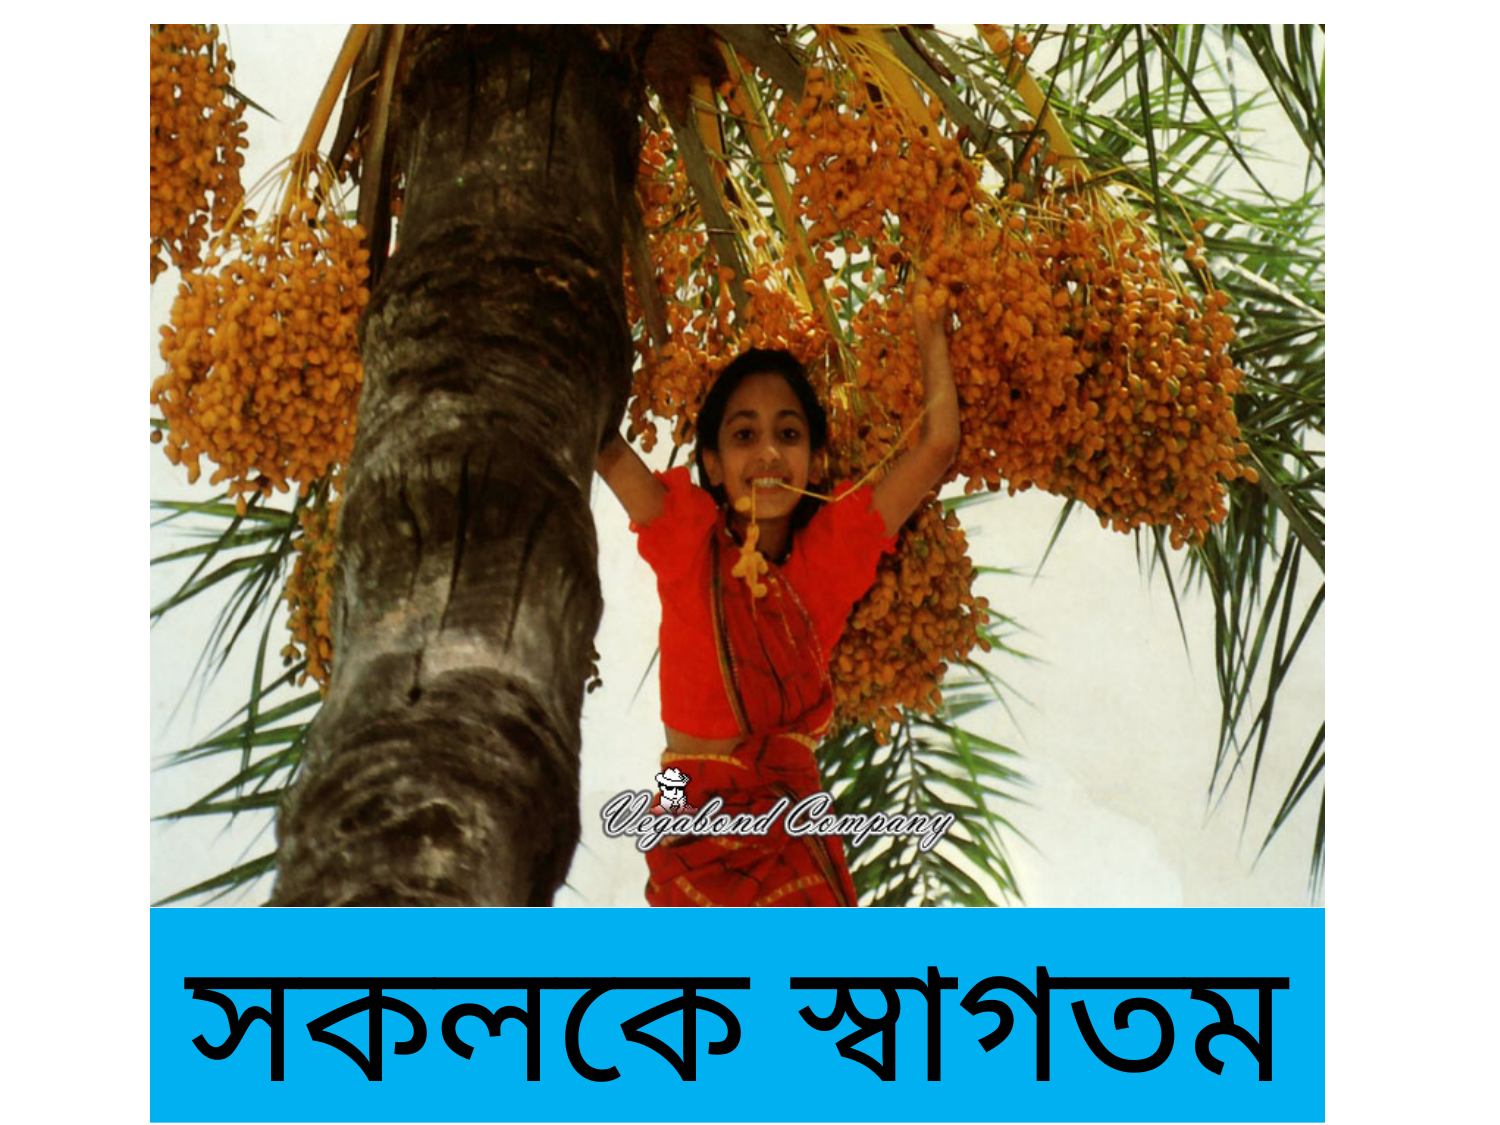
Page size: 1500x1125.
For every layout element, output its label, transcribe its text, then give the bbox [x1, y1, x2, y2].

text_box সকলকে স্বাগতম [150, 914, 1325, 1123]
picture [149, 24, 1326, 907]
